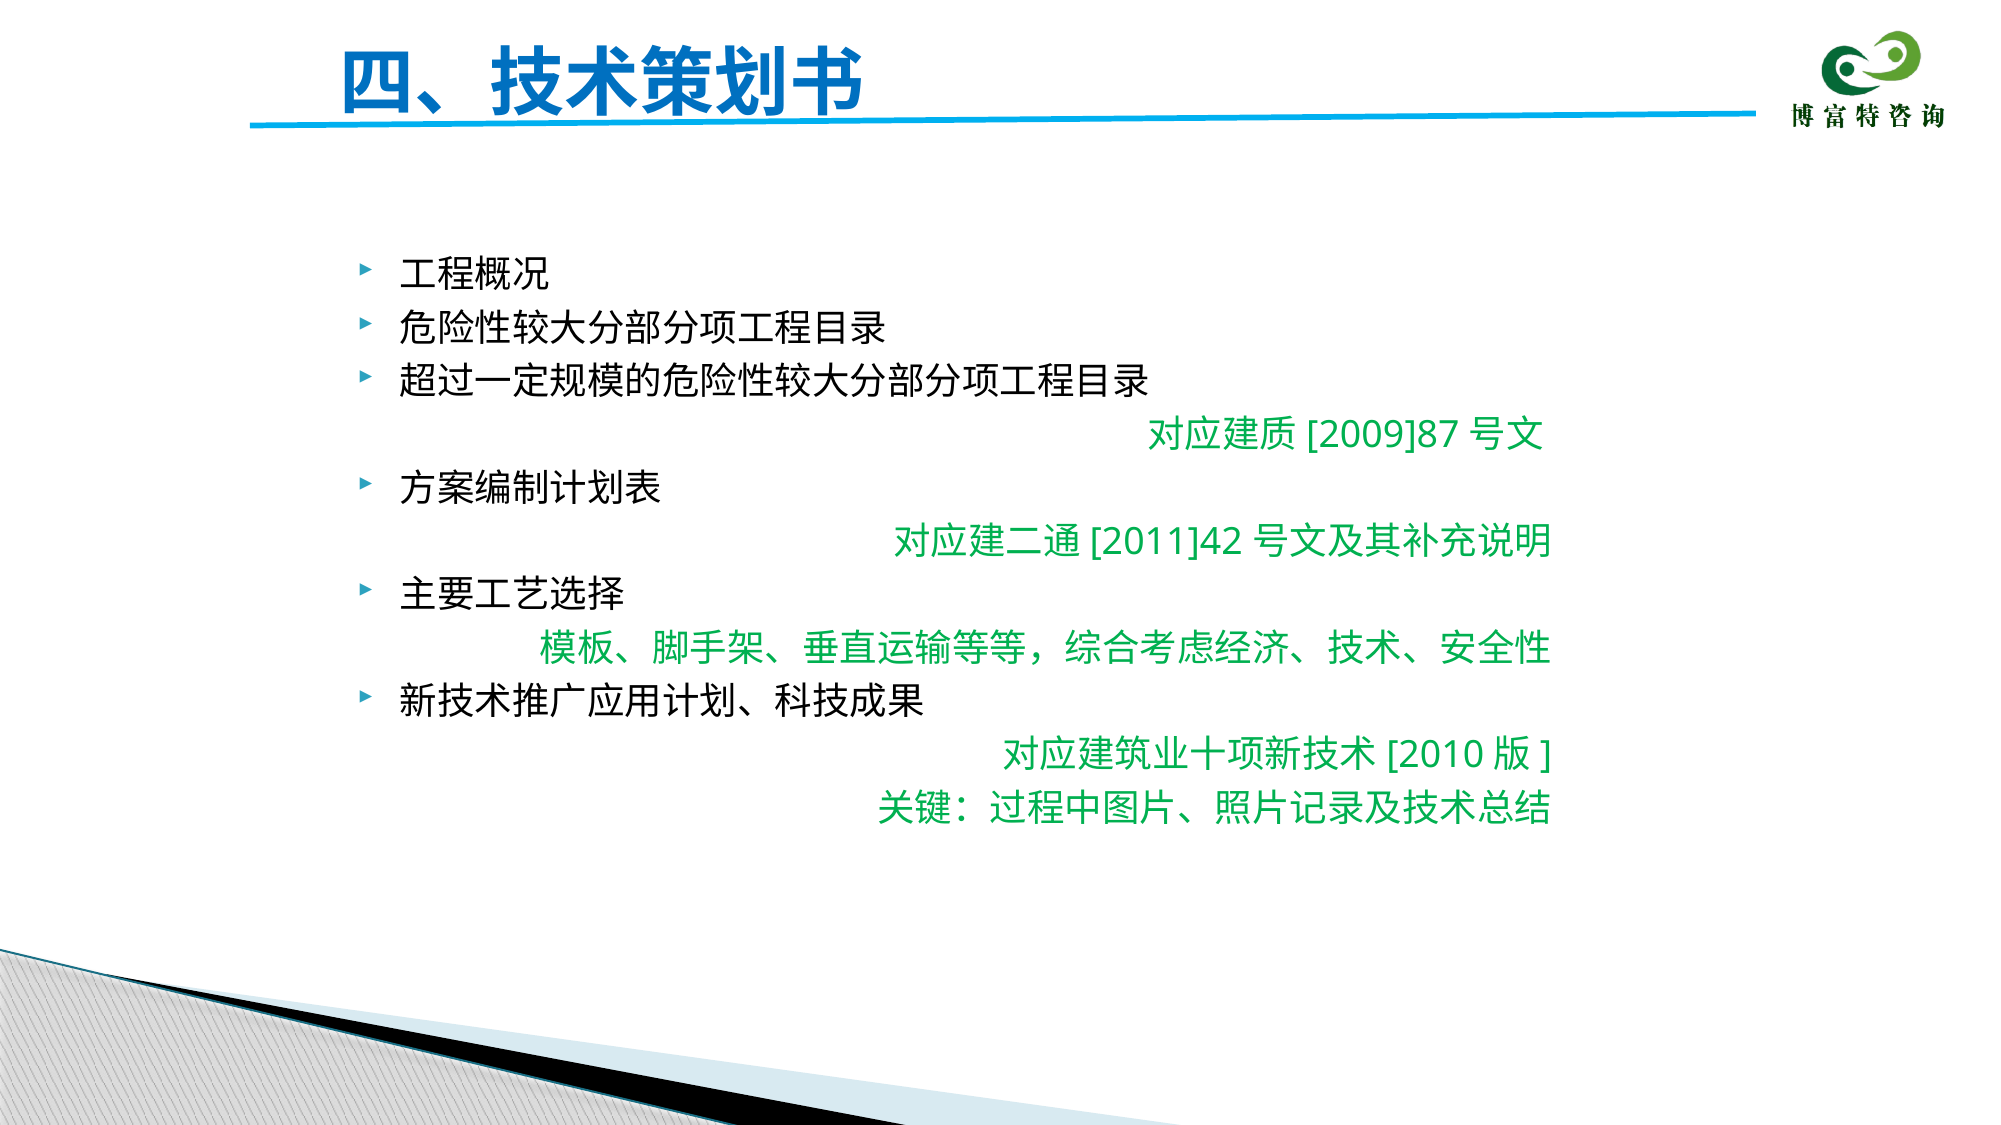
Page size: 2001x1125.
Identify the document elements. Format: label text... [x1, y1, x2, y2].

title 四、技术策划书 [324, 45, 1426, 113]
picture [1772, 30, 1969, 131]
list 工程概况 危险性较大分部分项工程目录 超过一定规模的危险性较大分部分项工程目录 对应建质[2009]87号文 方案编制计划表 对应建二通[2011]42号文及其补充说明 主要工艺选择 模板、脚手架、垂直运输等等，综合考虑经济、技术、安全性 新技术推广应用计划、科技成果 对应建筑业十项新技术[2010版] 关键：过程中图片、照片记录及技术总结 [324, 242, 1568, 894]
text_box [249, 113, 1757, 126]
